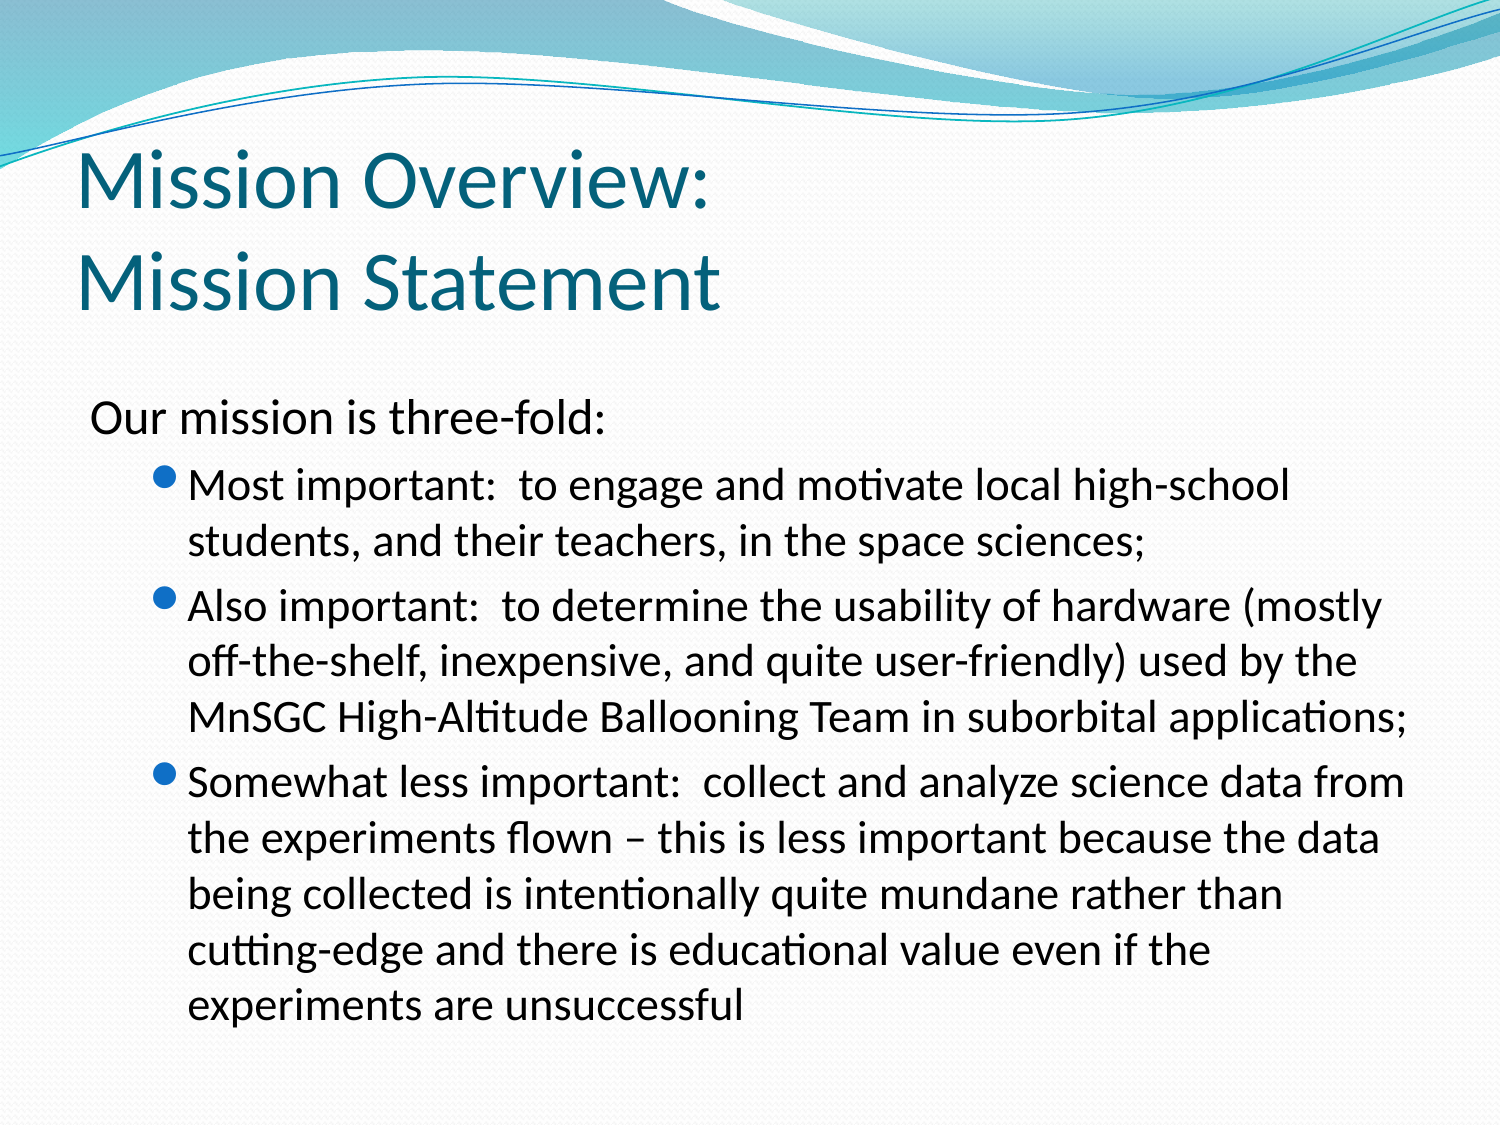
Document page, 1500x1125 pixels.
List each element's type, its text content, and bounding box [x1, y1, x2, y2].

title Mission Overview: Mission Statement [75, 115, 838, 328]
list Our mission is three-fold: Most important: to engage and motivate local high-school students, and their teachers, in the space sciences; Also important: to determine the usability of hardware (mostly off-the-shelf, inexpensive, and quite user-friendly) used by the MnSGC High-Altitude Ballooning Team in suborbital applications; Somewhat less important: collect and analyze science data from the experiments flown – this is less important because the data being collected is intentionally quite mundane rather than cutting-edge and there is educational value even if the experiments are unsuccessful [75, 376, 1425, 1097]
